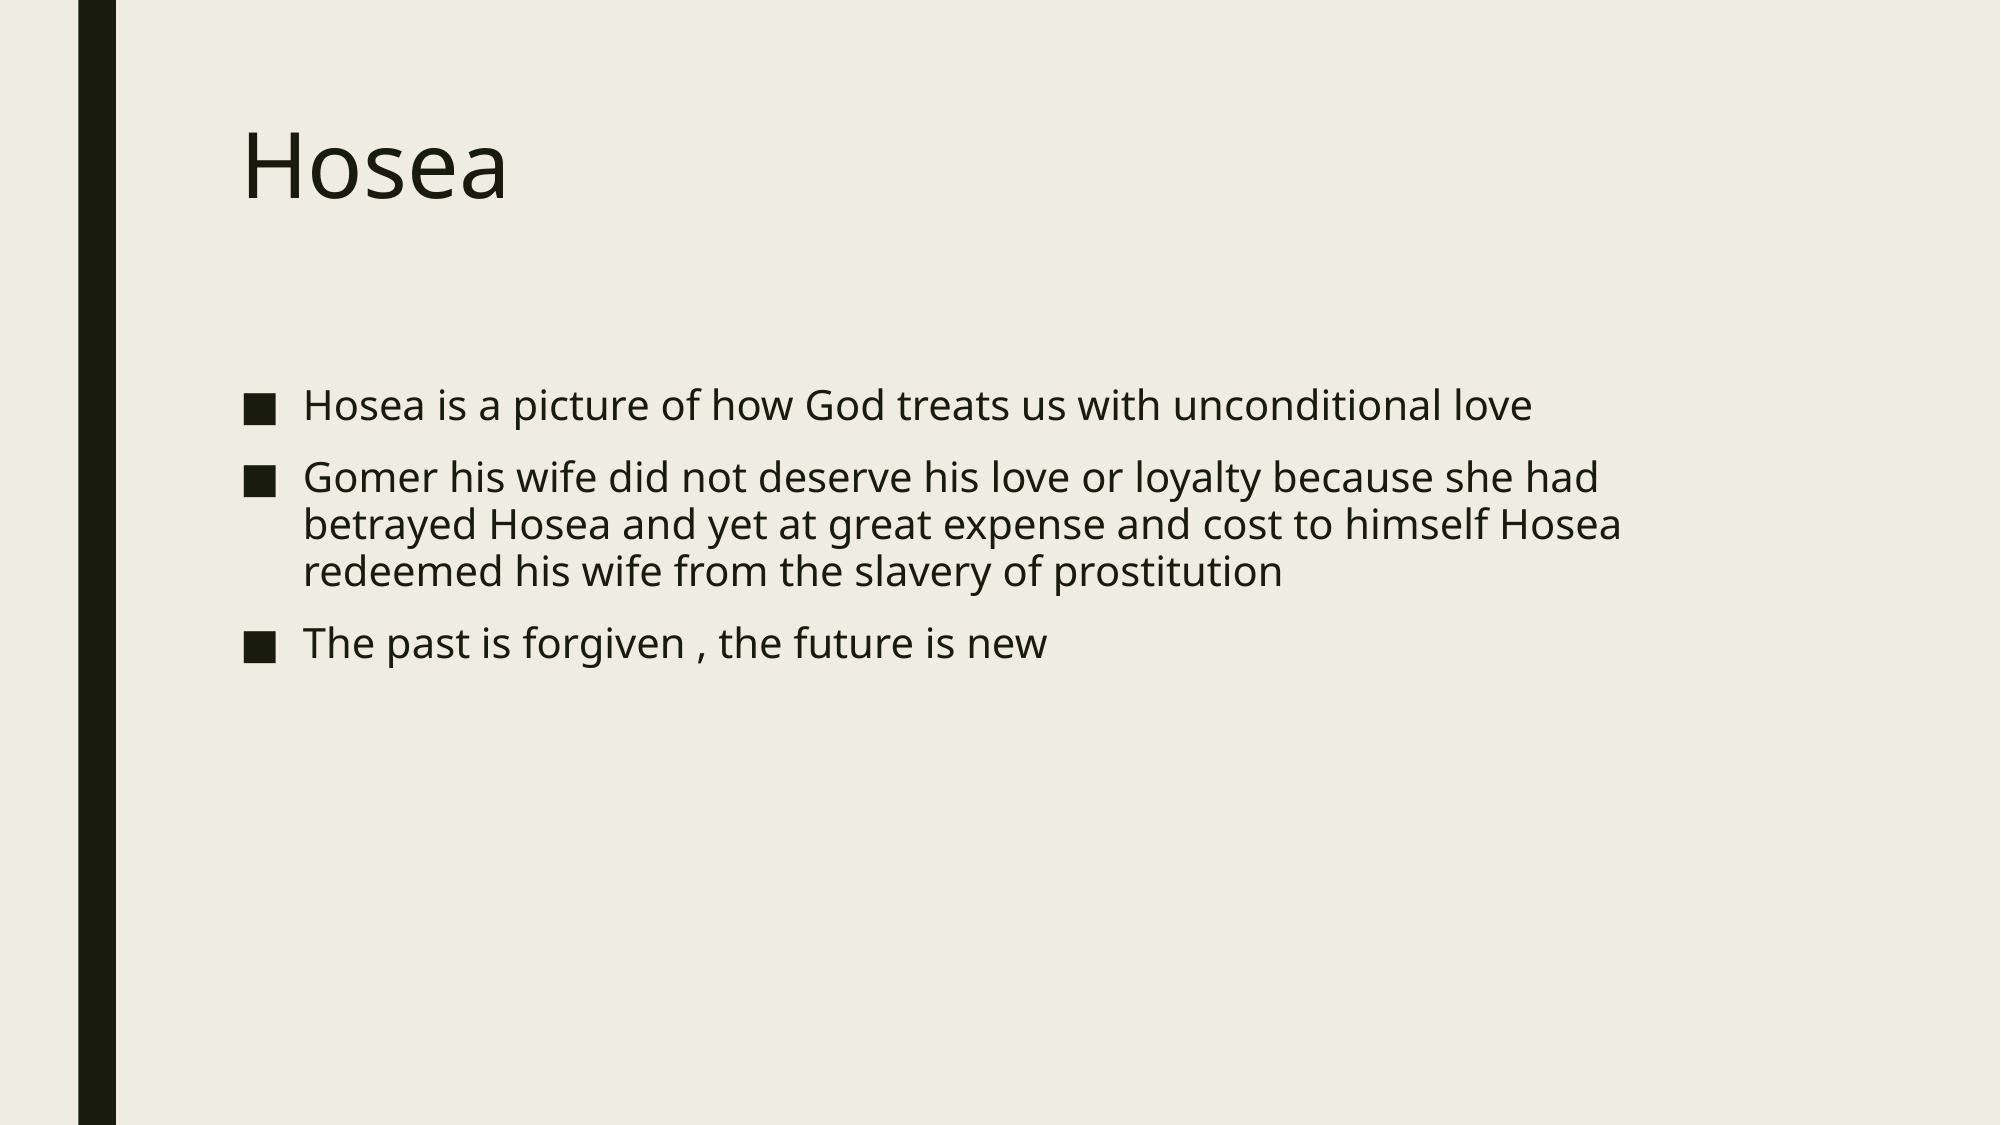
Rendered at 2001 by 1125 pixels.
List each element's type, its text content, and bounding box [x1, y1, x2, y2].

title Hosea [225, 112, 1800, 357]
list Hosea is a picture of how God treats us with unconditional love Gomer his wife did not deserve his love or loyalty because she had betrayed Hosea and yet at great expense and cost to himself Hosea redeemed his wife from the slavery of prostitution The past is forgiven , the future is new [225, 375, 1800, 963]
